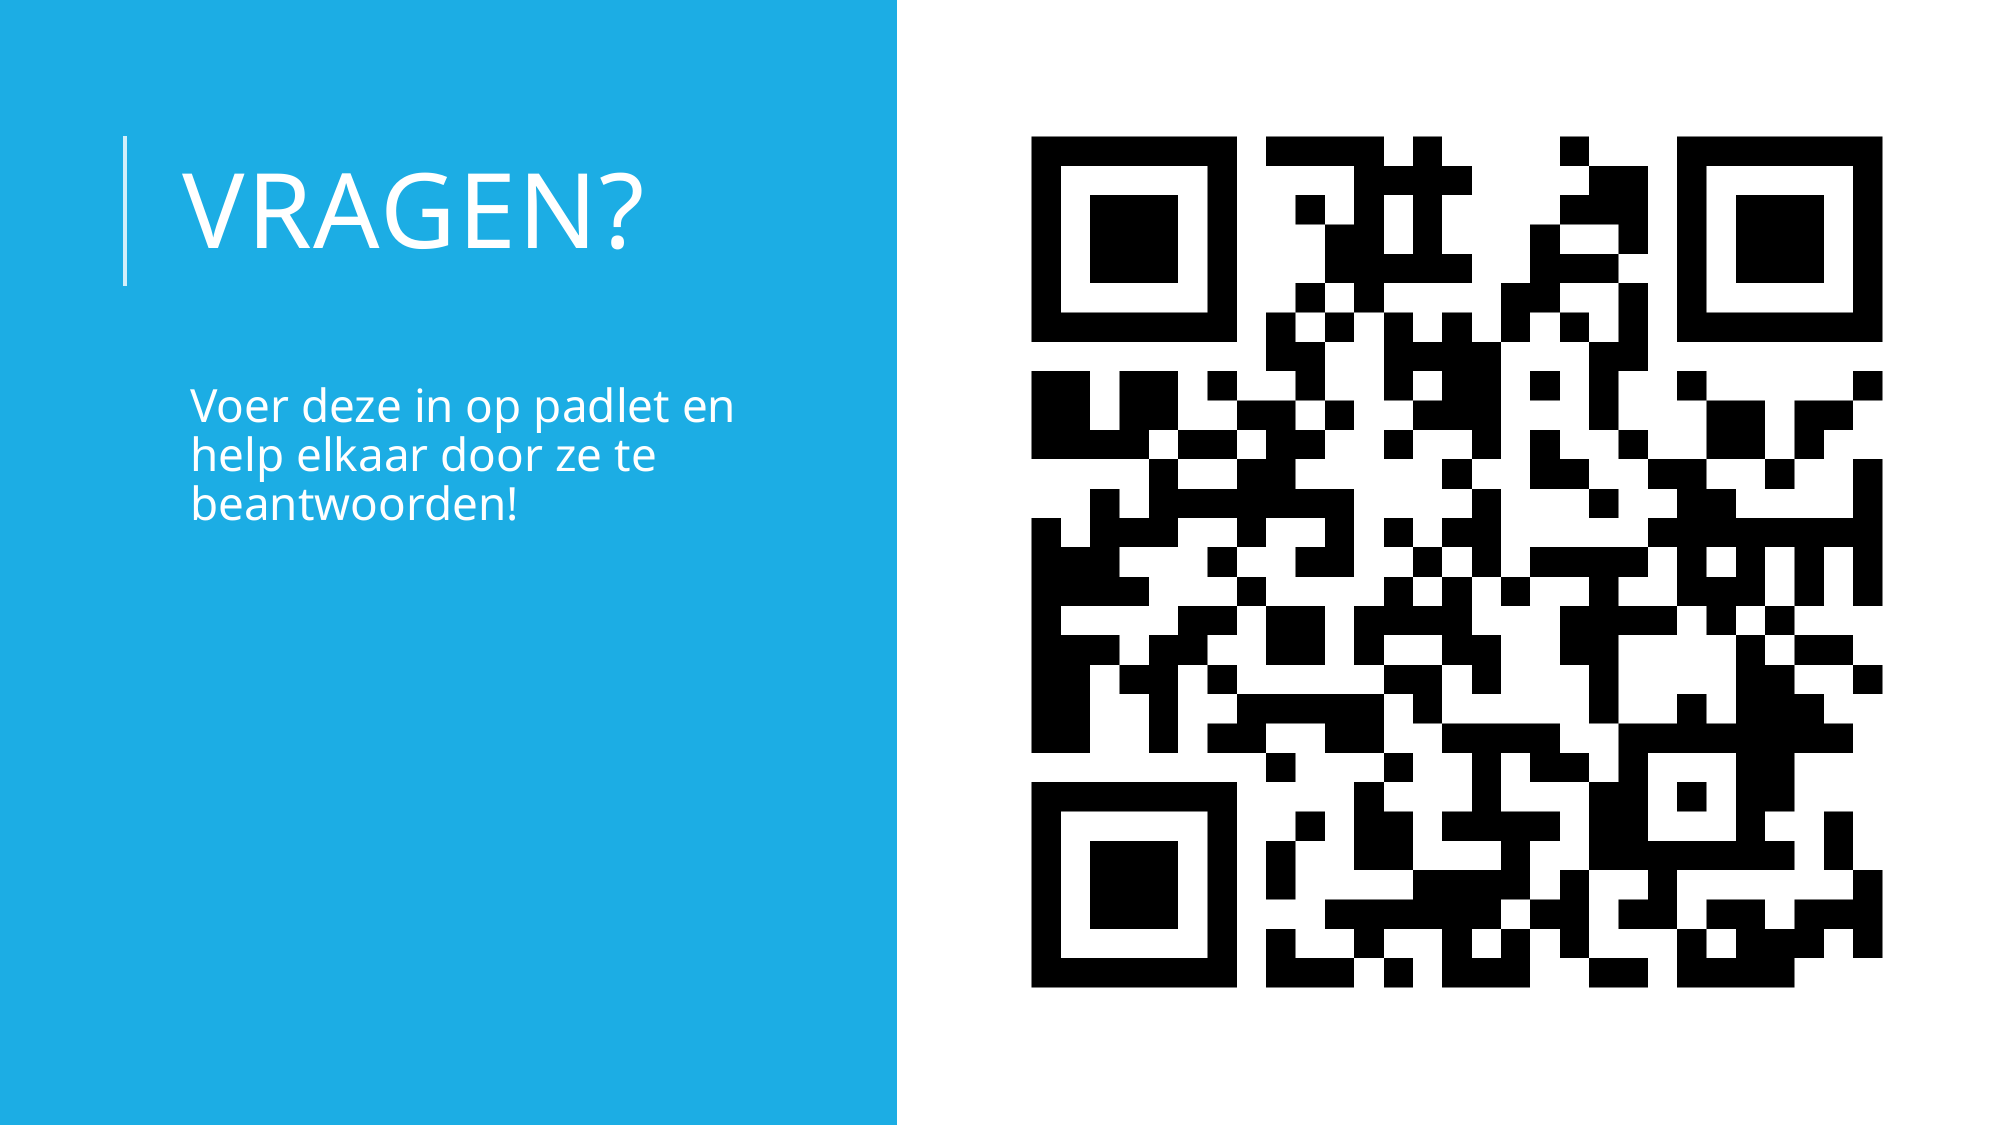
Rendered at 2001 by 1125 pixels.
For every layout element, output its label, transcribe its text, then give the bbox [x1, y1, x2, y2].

list Voer deze in op padlet en help elkaar door ze te beantwoorden! [168, 375, 790, 1020]
text_box [0, 0, 898, 1125]
picture [999, 104, 1896, 1021]
title Vragen? [168, 96, 788, 342]
